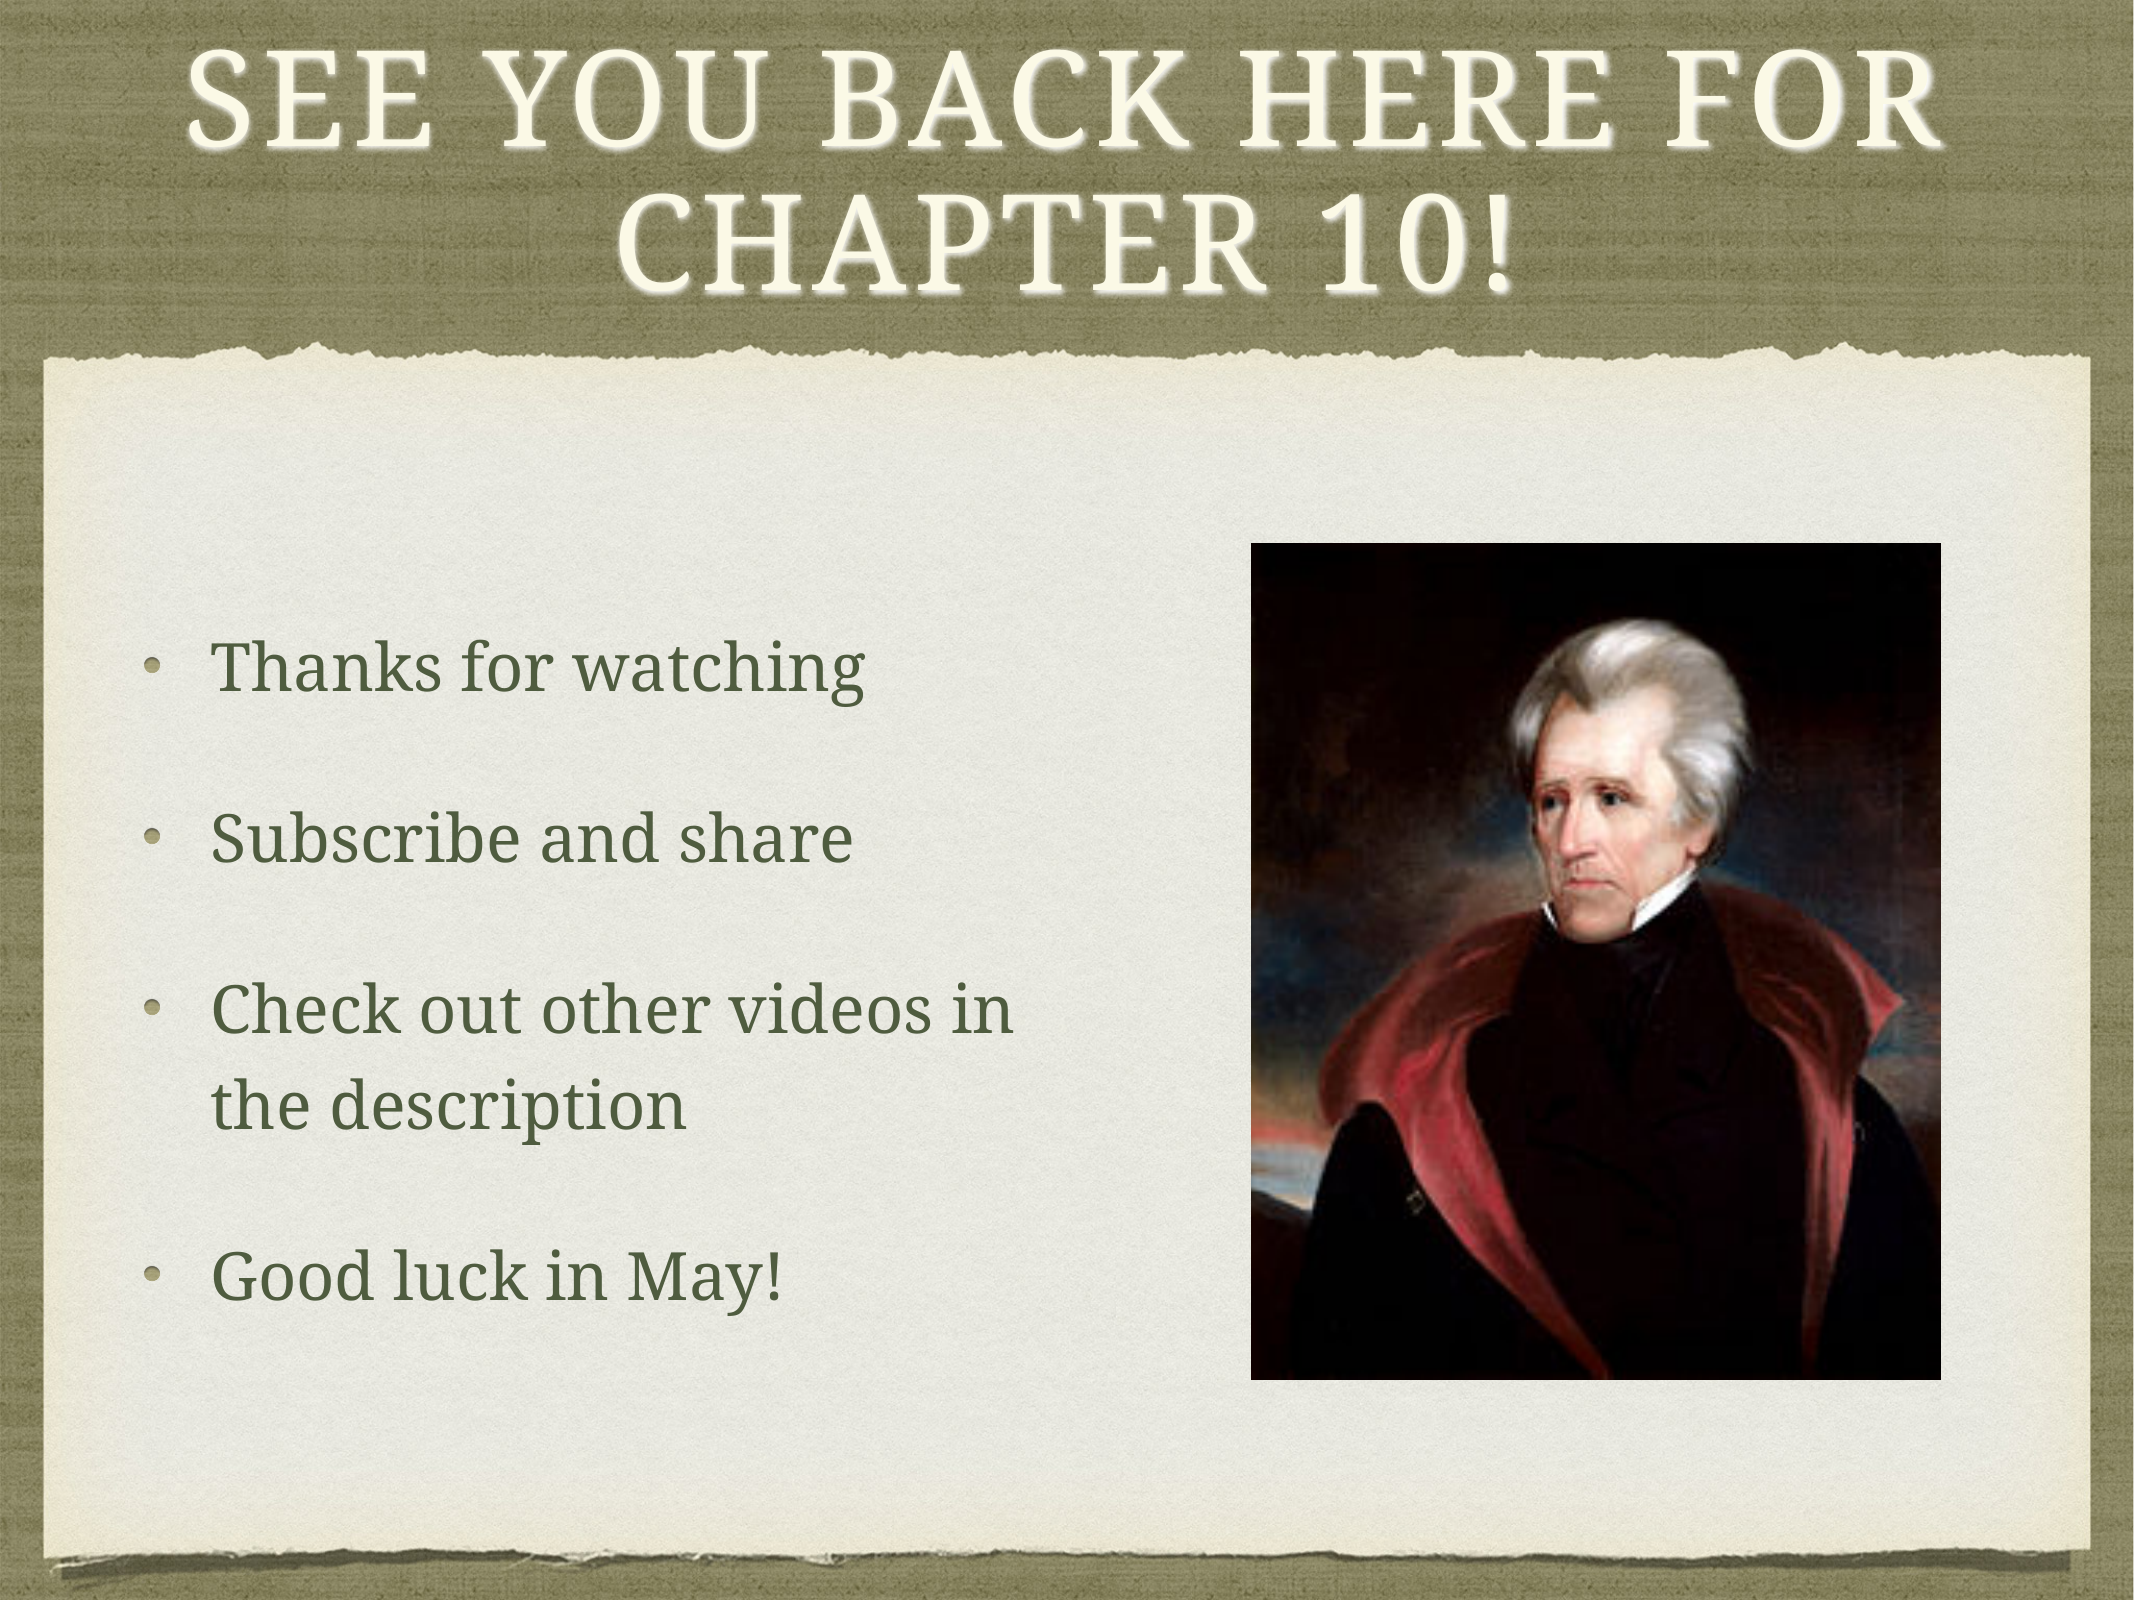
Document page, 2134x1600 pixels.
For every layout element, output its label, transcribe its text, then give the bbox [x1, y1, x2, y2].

title See You Back Here For Chapter 10! [134, 7, 1999, 343]
picture [0, 0, 2134, 1600]
list Thanks for watching Subscribe and share Check out other videos in the description Good luck in May! [134, 453, 1026, 1470]
